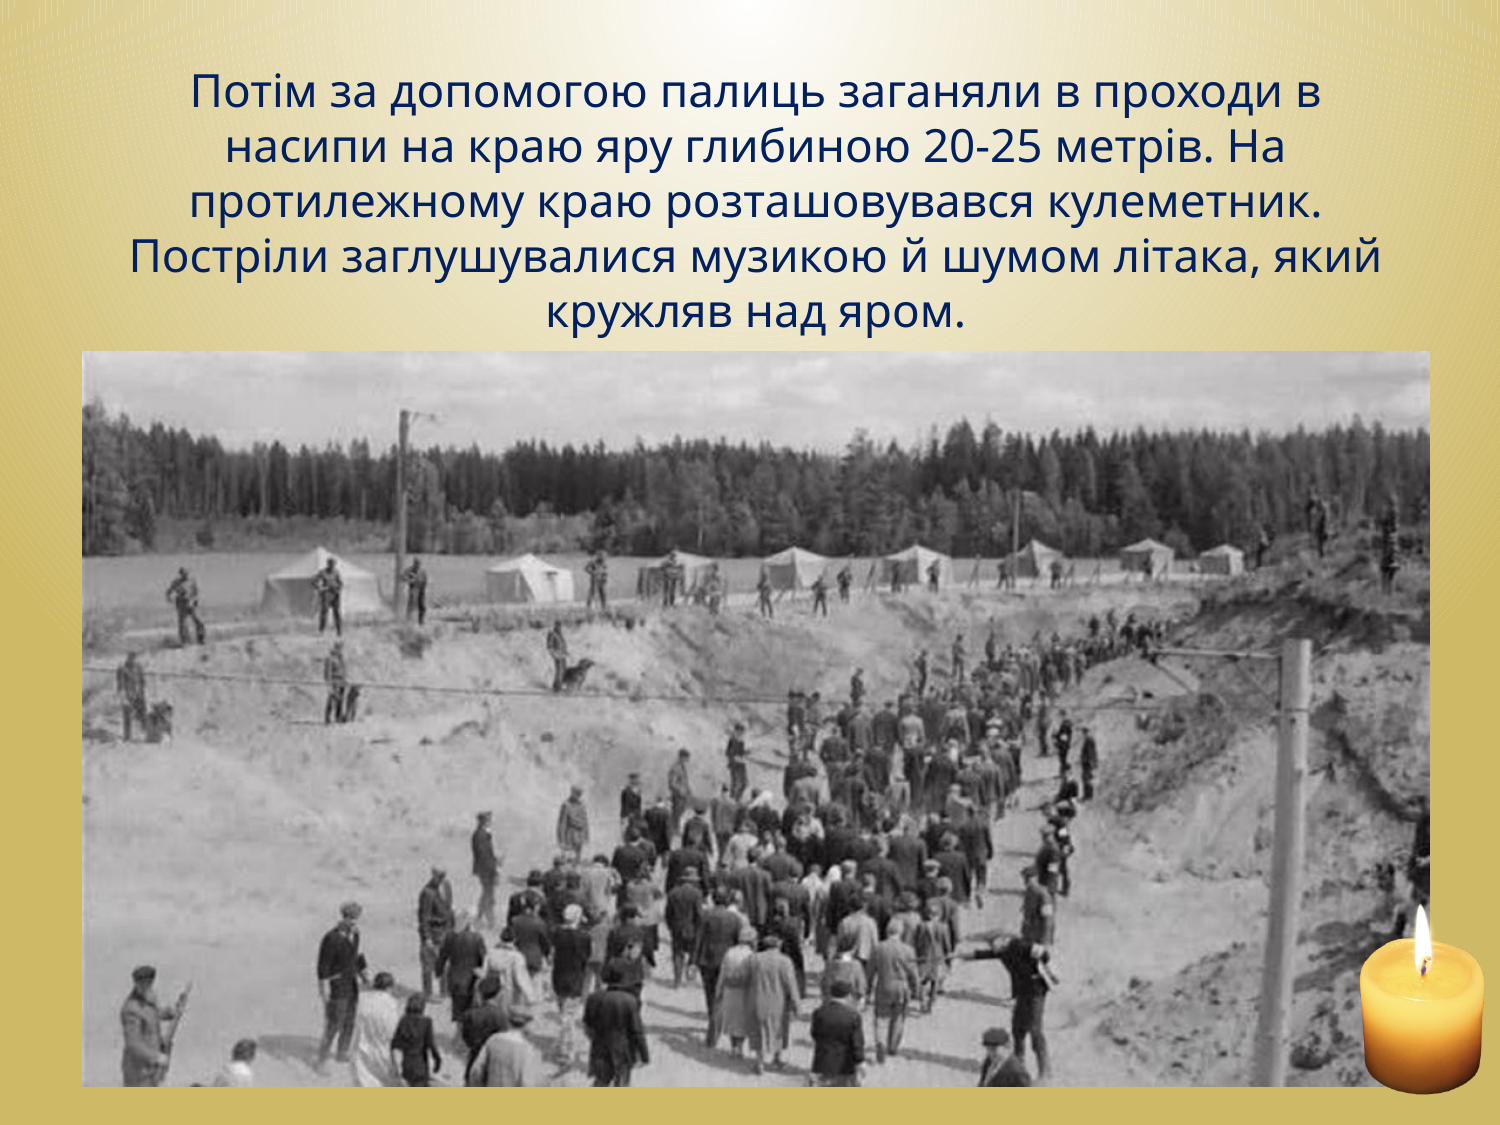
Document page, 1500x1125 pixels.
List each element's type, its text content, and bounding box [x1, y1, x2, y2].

list Потім за допомогою палиць заганяли в проходи в насипи на краю яру глибиною 20-25 метрів. На протилежному краю розташовувався кулеметник. Постріли заглушувалися музикою й шумом літака, який кружляв над яром. [105, 54, 1407, 327]
picture [81, 351, 1500, 1125]
